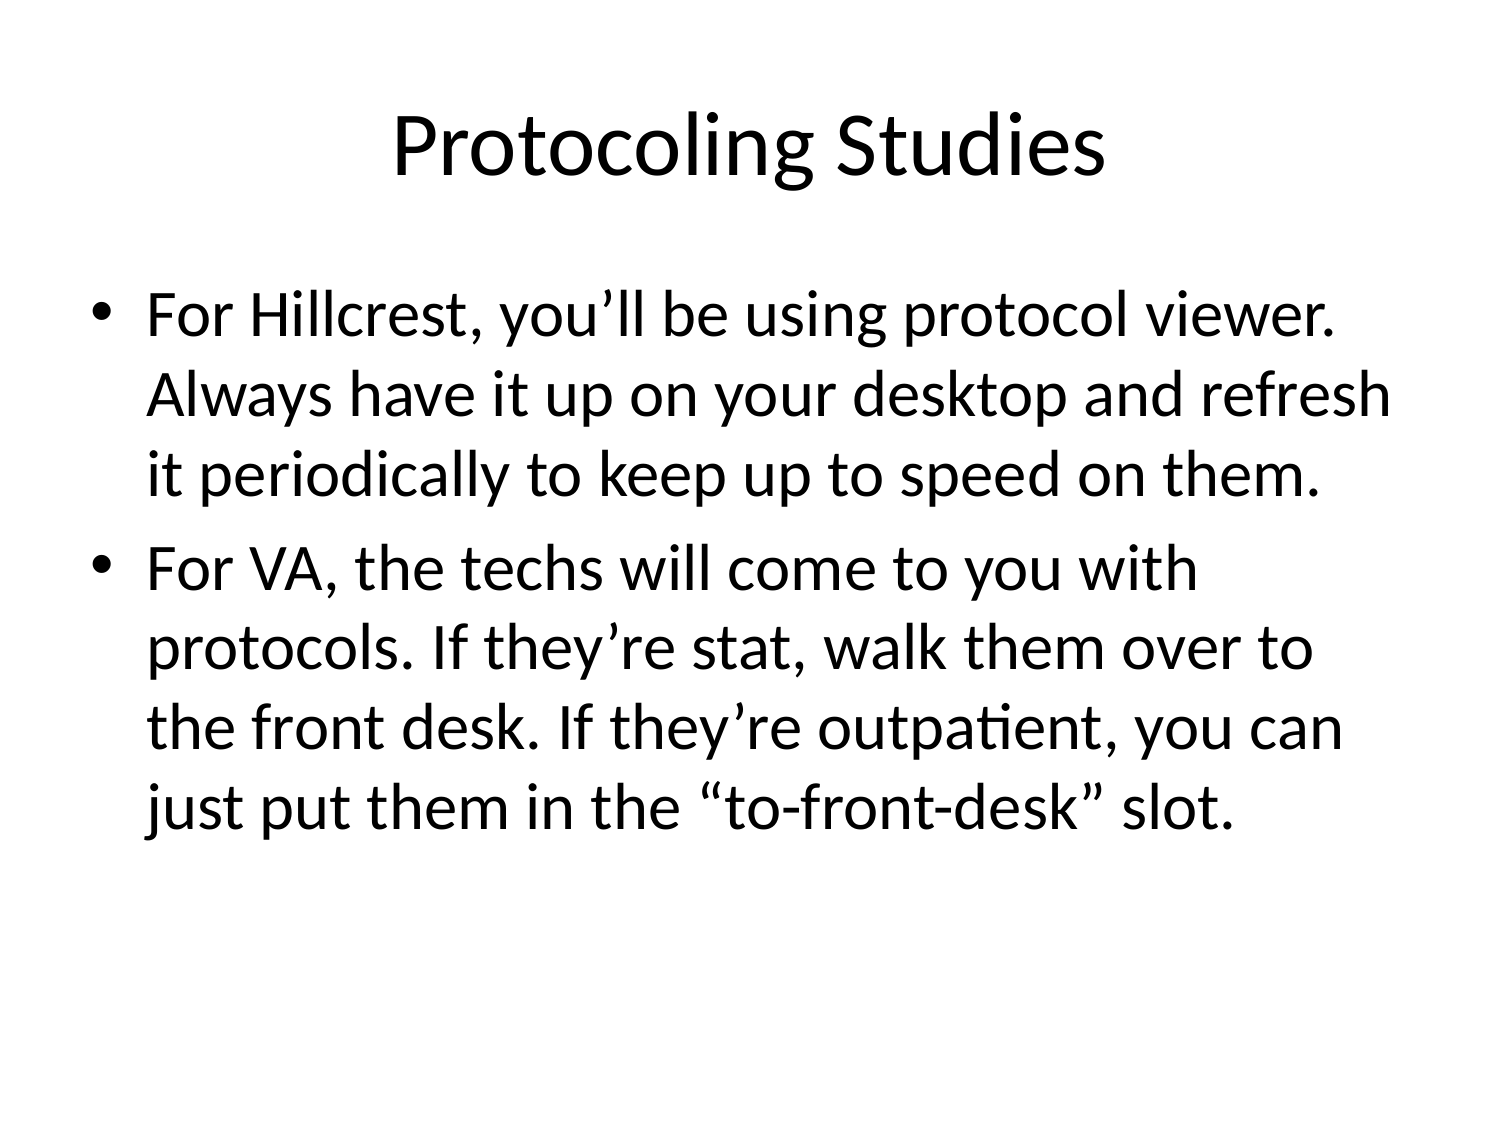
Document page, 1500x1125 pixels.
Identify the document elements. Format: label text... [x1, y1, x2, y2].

list For Hillcrest, you’ll be using protocol viewer. Always have it up on your desktop and refresh it periodically to keep up to speed on them. For VA, the techs will come to you with protocols. If they’re stat, walk them over to the front desk. If they’re outpatient, you can just put them in the “to-front-desk” slot. [75, 262, 1425, 1005]
title Protocoling Studies [75, 45, 1425, 233]
